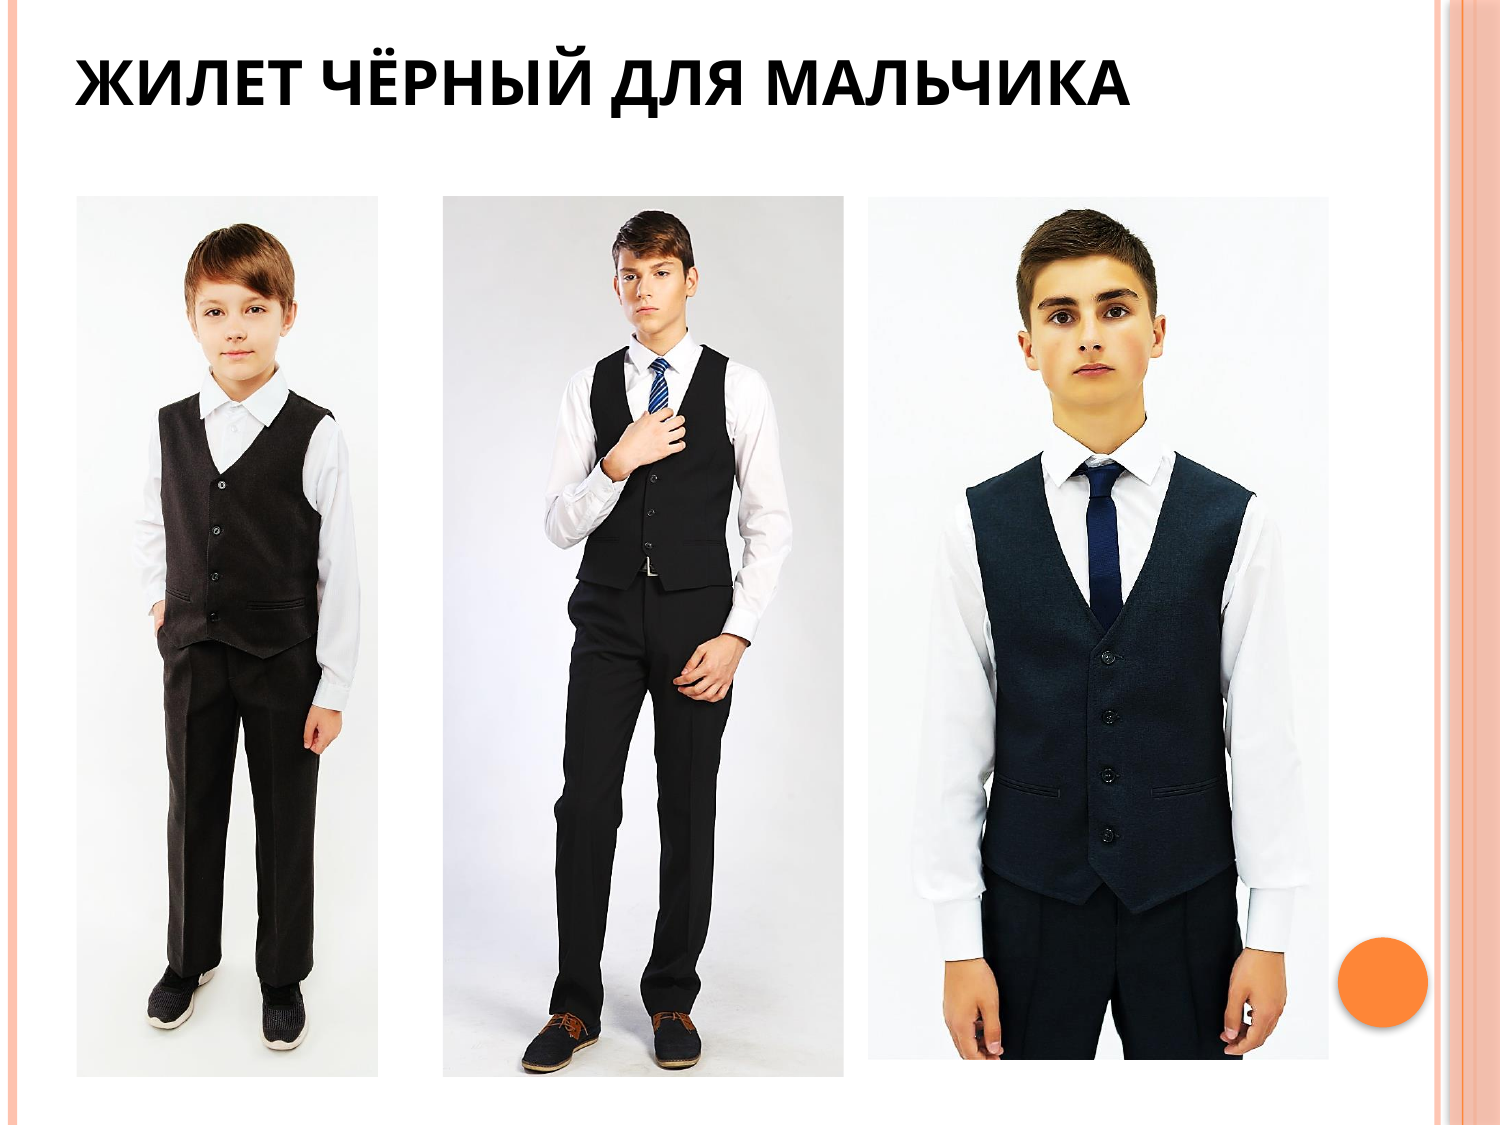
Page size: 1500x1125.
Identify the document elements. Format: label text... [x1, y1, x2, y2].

picture [442, 195, 845, 1077]
picture [76, 195, 379, 1077]
picture [867, 195, 1330, 1061]
title Жилет чёрный для мальчика [61, 0, 1412, 126]
